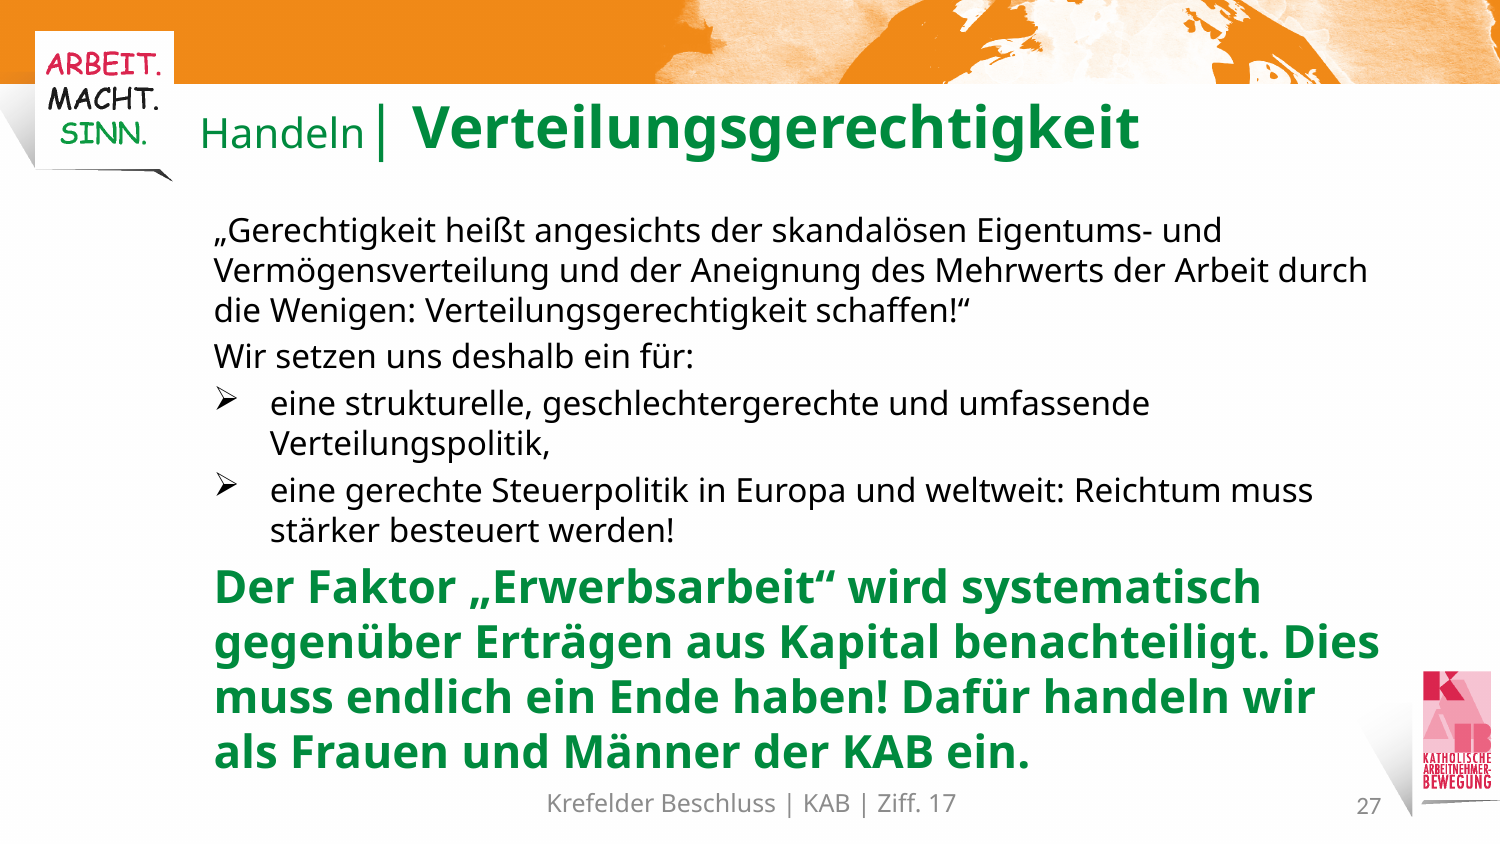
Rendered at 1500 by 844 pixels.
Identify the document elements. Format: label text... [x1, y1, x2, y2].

slide_number 27 [1100, 782, 1397, 827]
footer Krefelder Beschluss | KAB | Ziff. 17 [442, 782, 1061, 827]
picture [0, 0, 1500, 844]
list „Gerechtigkeit heißt angesichts der skandalösen Eigentums- und Vermögensverteilung und der Aneignung des Mehrwerts der Arbeit durch die Wenigen: Verteilungsgerechtigkeit schaffen!“ Wir setzen uns deshalb ein für: eine strukturelle, geschlechtergerechte und umfassende Verteilungspolitik, eine gerechte Steuerpolitik in Europa und weltweit: Reichtum muss stärker besteuert werden! Der Faktor „Erwerbsarbeit“ wird systematisch gegenüber Erträgen aus Kapital benachteiligt. Dies muss endlich ein Ende haben! Dafür handeln wir als Frauen und Männer der KAB ein. [198, 201, 1405, 782]
title Handeln| Verteilungsgerechtigkeit [184, 55, 1444, 196]
